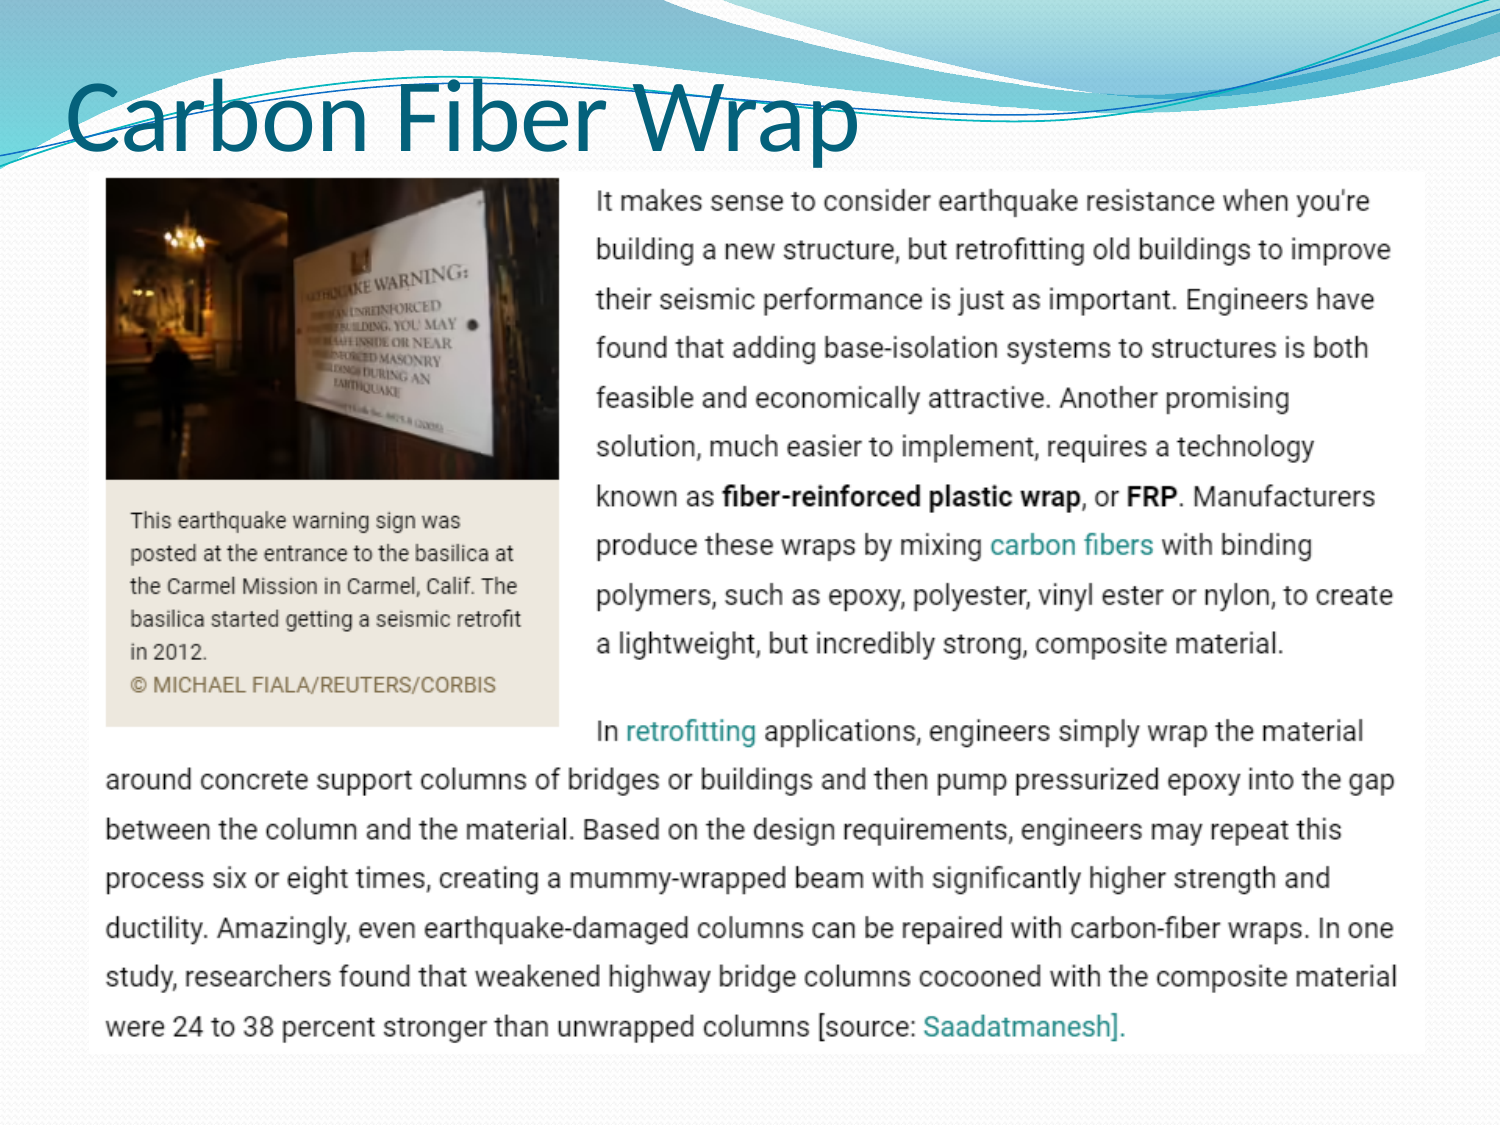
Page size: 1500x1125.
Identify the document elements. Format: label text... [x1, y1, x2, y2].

title Carbon Fiber Wrap [64, 0, 1415, 173]
picture [88, 172, 1426, 1055]
